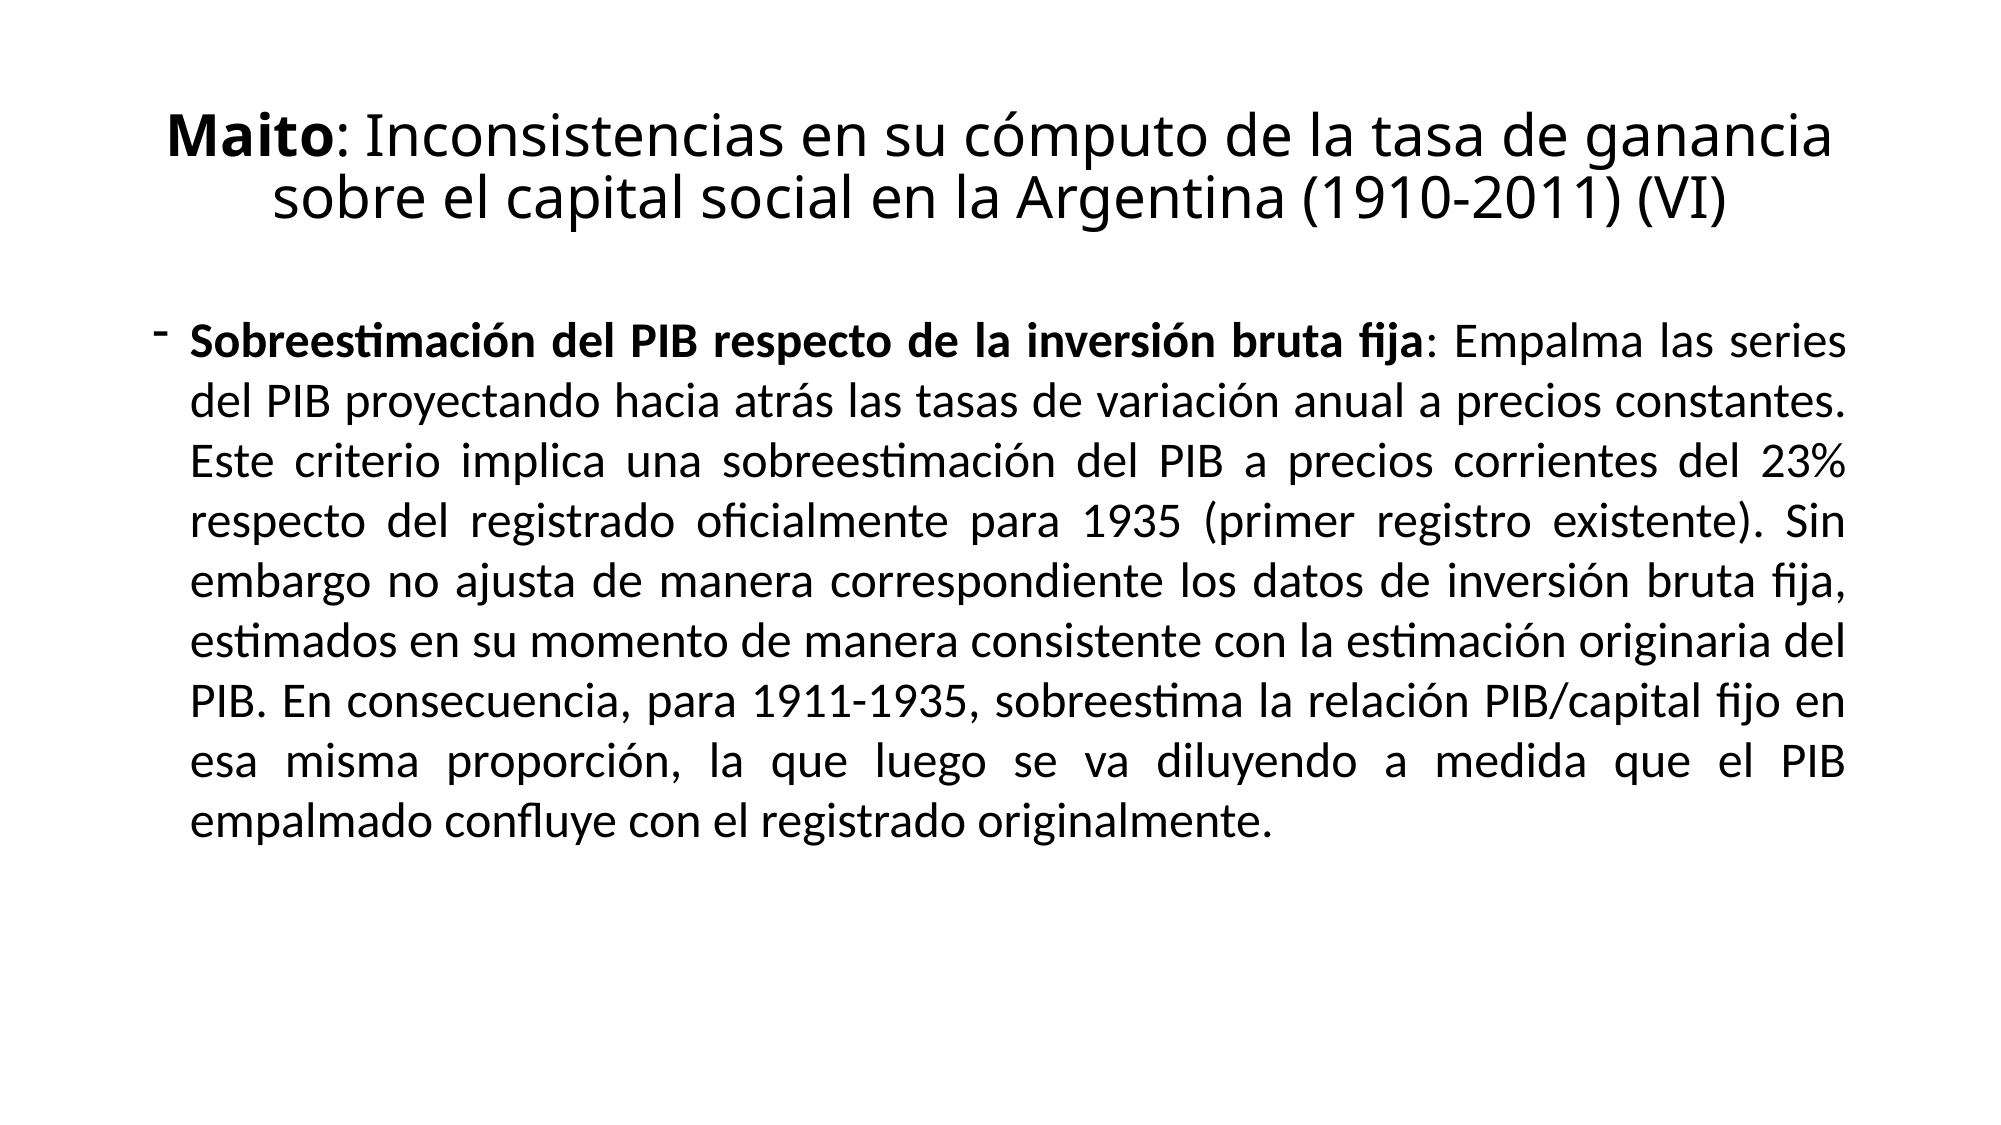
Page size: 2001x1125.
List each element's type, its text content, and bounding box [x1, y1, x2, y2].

title Maito: Inconsistencias en su cómputo de la tasa de ganancia sobre el capital social en la Argentina (1910-2011) (VI) [137, 59, 1863, 278]
list Sobreestimación del PIB respecto de la inversión bruta fija: Empalma las series del PIB proyectando hacia atrás las tasas de variación anual a precios constantes. Este criterio implica una sobreestimación del PIB a precios corrientes del 23% respecto del registrado oficialmente para 1935 (primer registro existente). Sin embargo no ajusta de manera correspondiente los datos de inversión bruta fija, estimados en su momento de manera consistente con la estimación originaria del PIB. En consecuencia, para 1911-1935, sobreestima la relación PIB/capital fijo en esa misma proporción, la que luego se va diluyendo a medida que el PIB empalmado confluye con el registrado originalmente. [137, 299, 1863, 1014]
